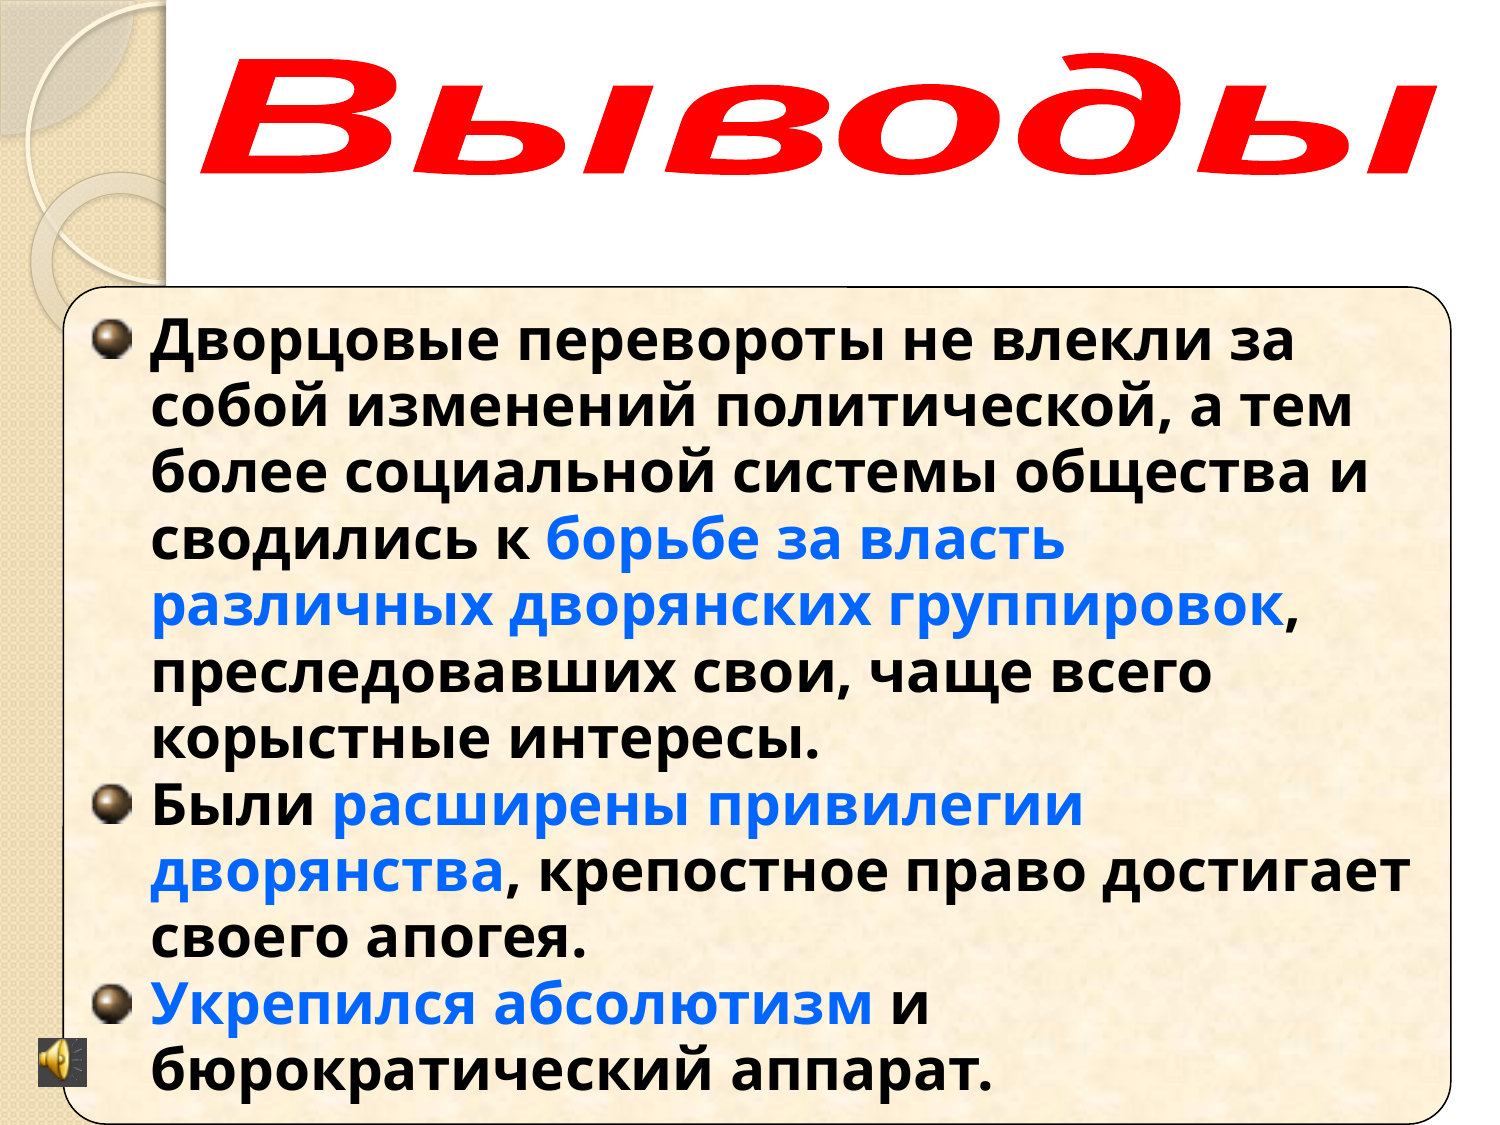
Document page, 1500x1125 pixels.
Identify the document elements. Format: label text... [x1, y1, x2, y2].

text_box [64, 255, 620, 317]
picture [90, 782, 132, 824]
picture [90, 317, 132, 359]
text_box Дворцовые перевороты не влекли за собой изменений политической, а тем более социальной системы общества и сводились к борьбе за власть различных дворянских группировок, преследовавших свои, чаще всего корыстные интересы. Были расширены привилегии дворянства, крепостное право достигает своего апогея. Укрепился абсолютизм и бюрократический аппарат. [63, 286, 1451, 1125]
picture [90, 982, 132, 1024]
picture [37, 1037, 88, 1088]
